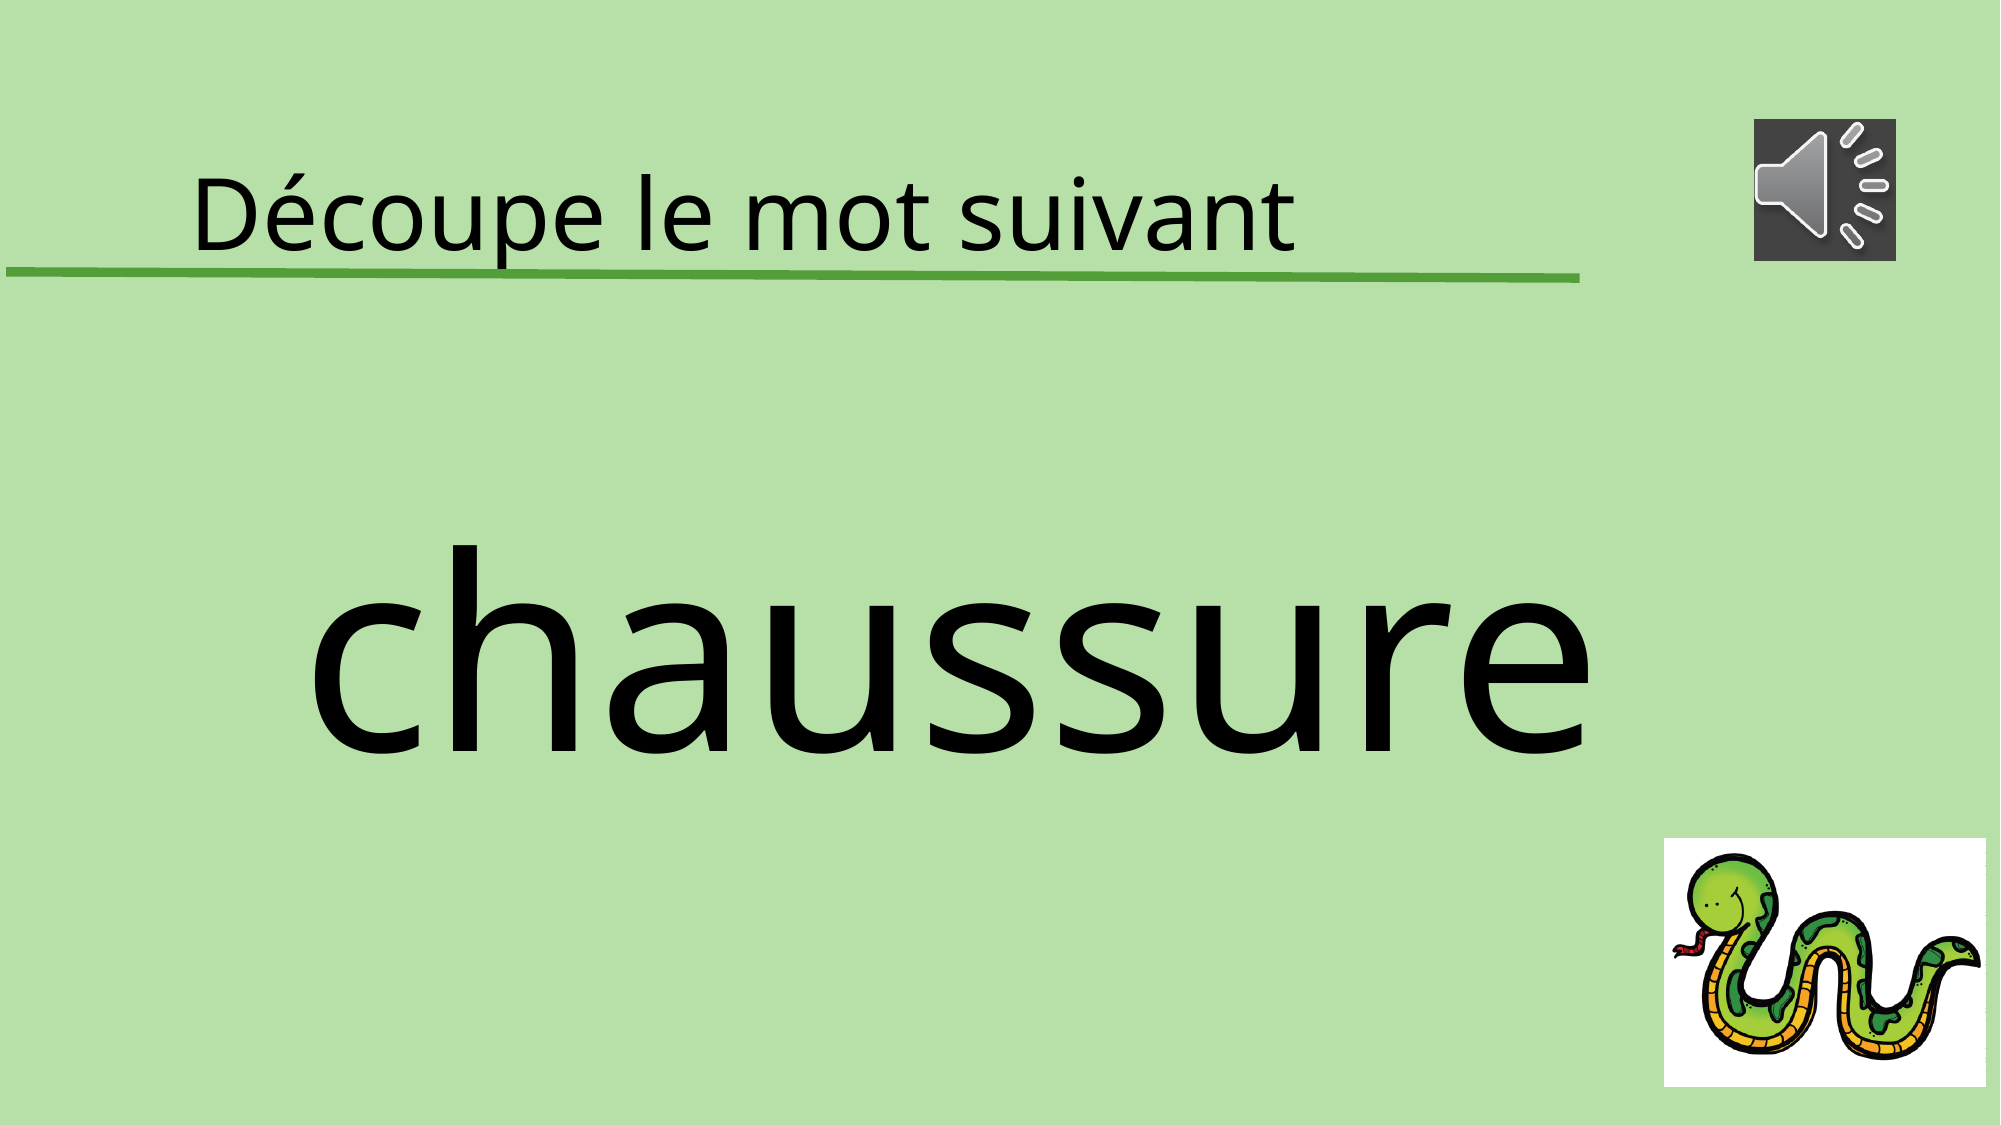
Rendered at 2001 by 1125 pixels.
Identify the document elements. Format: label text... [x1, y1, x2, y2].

picture [1753, 118, 1898, 262]
title Découpe le mot suivant [174, 105, 1825, 331]
picture [1664, 838, 1986, 1087]
list chaussure [174, 472, 1729, 1063]
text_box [6, 271, 1580, 279]
